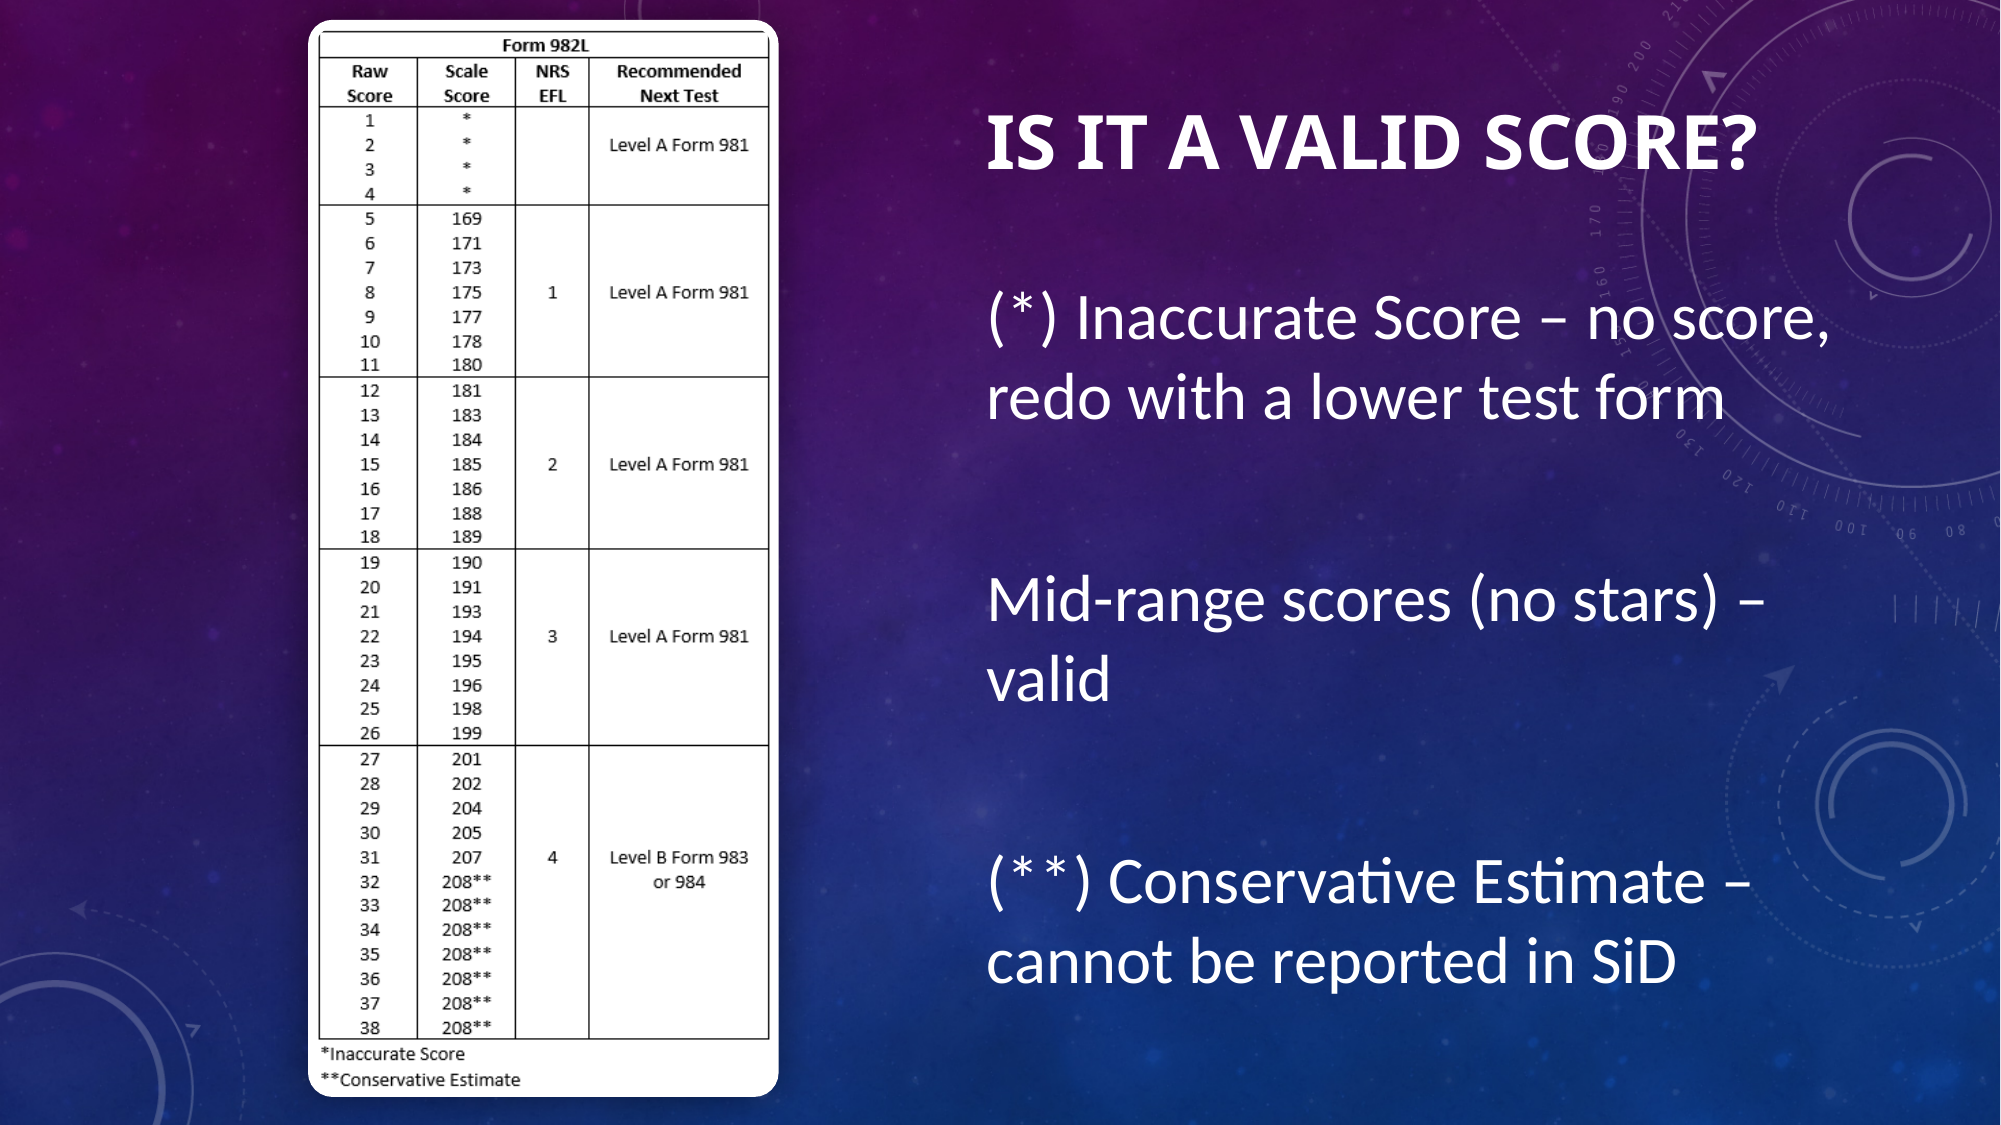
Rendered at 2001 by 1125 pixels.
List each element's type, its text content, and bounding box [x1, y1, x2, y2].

picture [0, 0, 2001, 1125]
list (*) Inaccurate Score – no score, redo with a lower test form Mid-range scores (no stars) – valid (**) Conservative Estimate – cannot be reported in SiD [971, 265, 1863, 1021]
title Is it a Valid score? [971, 59, 1845, 220]
